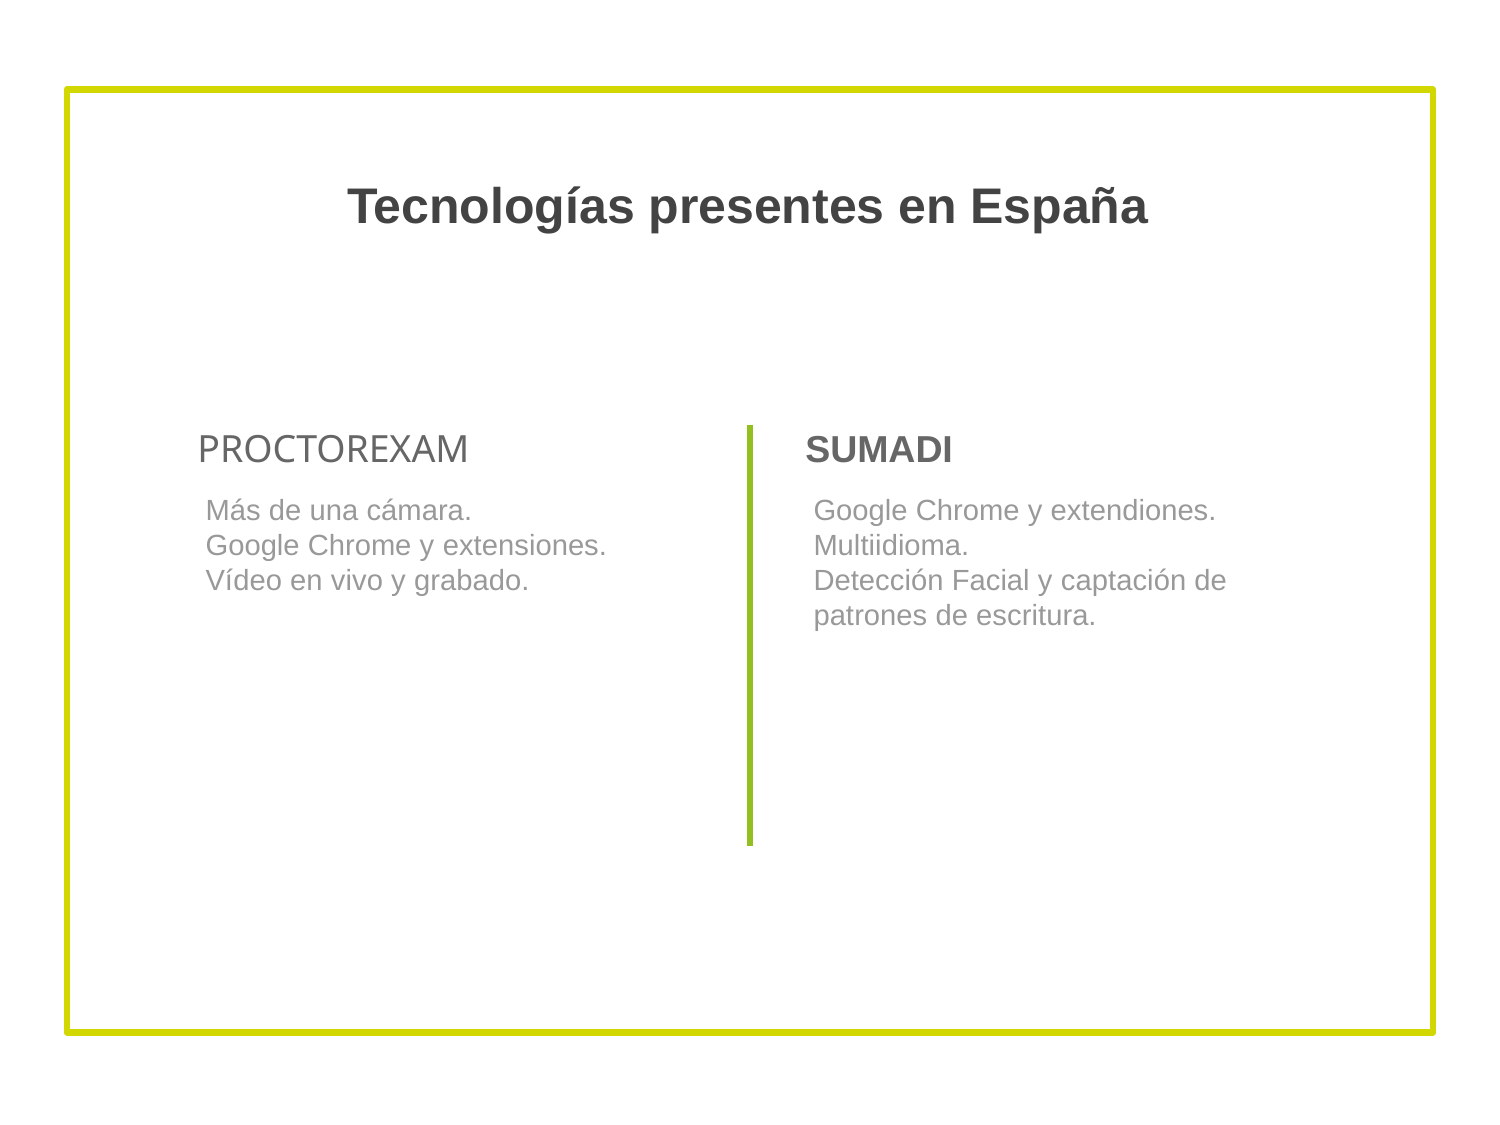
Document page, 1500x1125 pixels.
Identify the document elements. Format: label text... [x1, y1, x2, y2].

subtitle Google Chrome y extendiones. Multiidioma. Detección Facial y captación de patrones de escritura. [798, 476, 1308, 941]
title Tecnologías presentes en España [0, 158, 1498, 265]
text_box [66, 265, 1434, 1033]
subtitle Más de una cámara. Google Chrome y extensiones. Vídeo en vivo y grabado. [190, 476, 700, 941]
title SUMADI [790, 343, 1311, 485]
text_box [66, 89, 1434, 158]
title PROCTOREXAM [182, 343, 703, 485]
